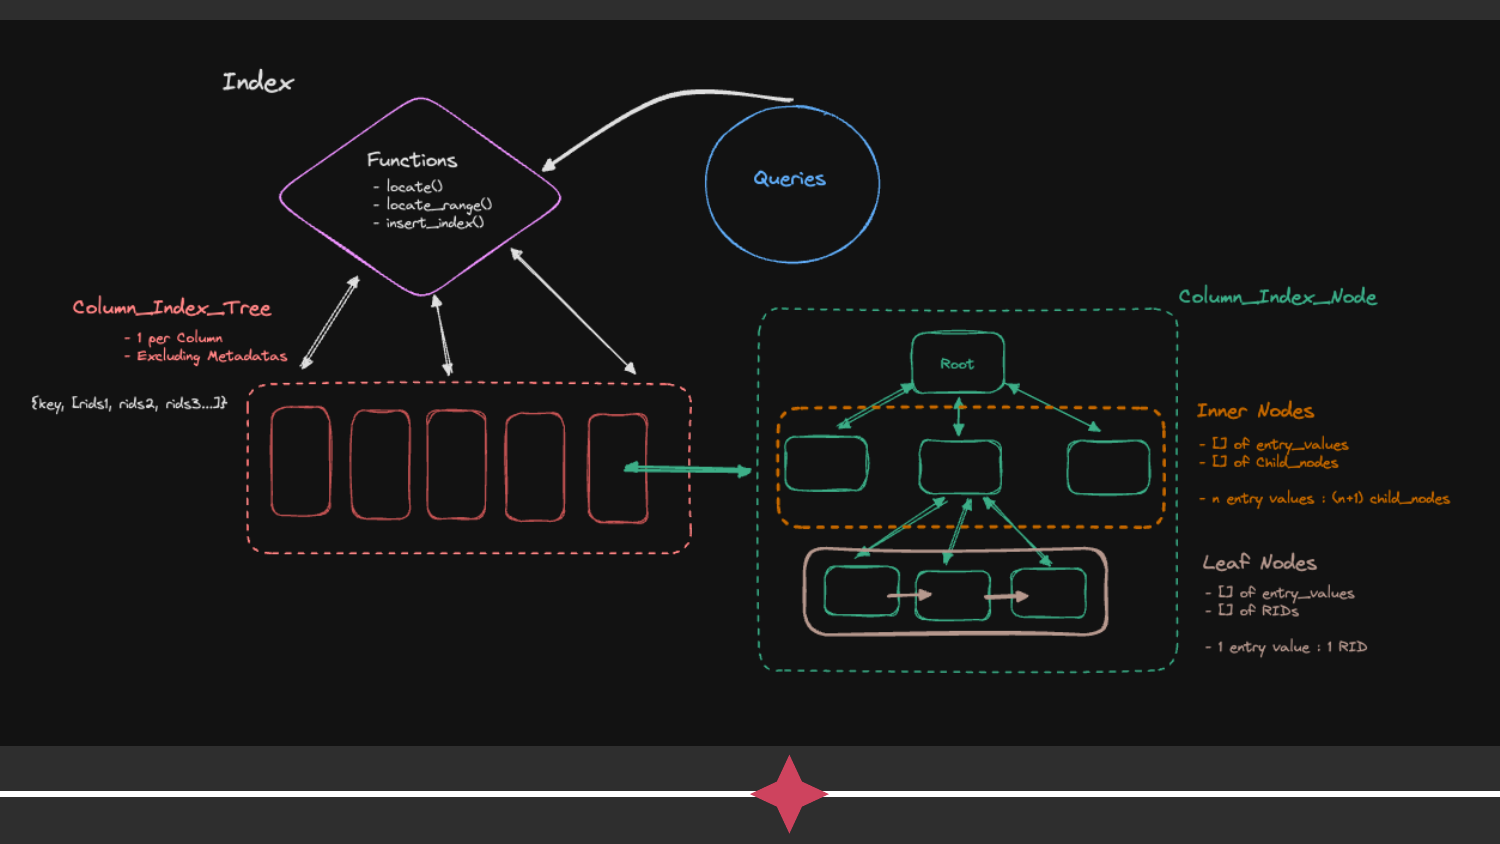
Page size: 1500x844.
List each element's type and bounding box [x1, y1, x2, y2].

picture [0, 20, 1500, 747]
